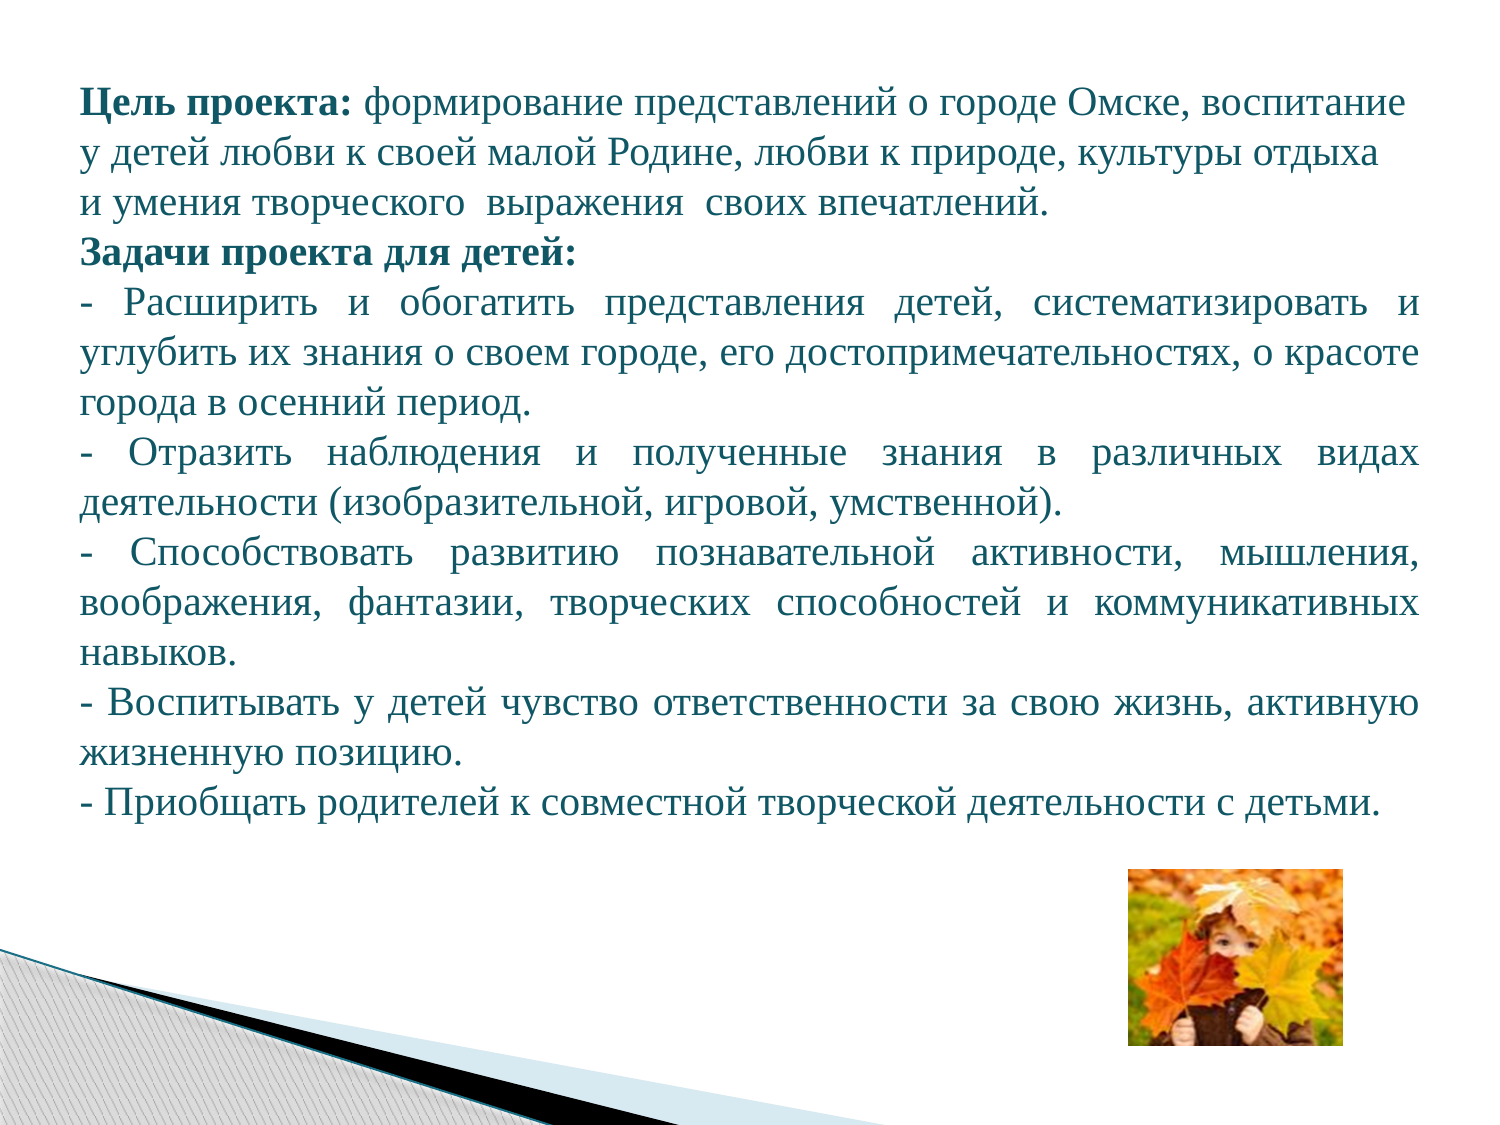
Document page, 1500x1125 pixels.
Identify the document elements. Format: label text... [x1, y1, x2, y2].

text_box Цель проекта: формирование представлений о городе Омске, воспитание у детей любви к своей малой Родине, любви к природе, культуры отдыха и умения творческого выражения своих впечатлений. Задачи проекта для детей: - Расширить и обогатить представления детей, систематизировать и углубить их знания о своем городе, его достопримечательностях, о красоте города в осенний период. - Отразить наблюдения и полученные знания в различных видах деятельности (изобразительной, игровой, умственной). - Способствовать развитию познавательной активности, мышления, воображения, фантазии, творческих способностей и коммуникативных навыков. - Воспитывать у детей чувство ответственности за свою жизнь, активную жизненную позицию. - Приобщать родителей к совместной творческой деятельности с детьми. [64, 66, 1436, 832]
picture [1127, 869, 1343, 1046]
